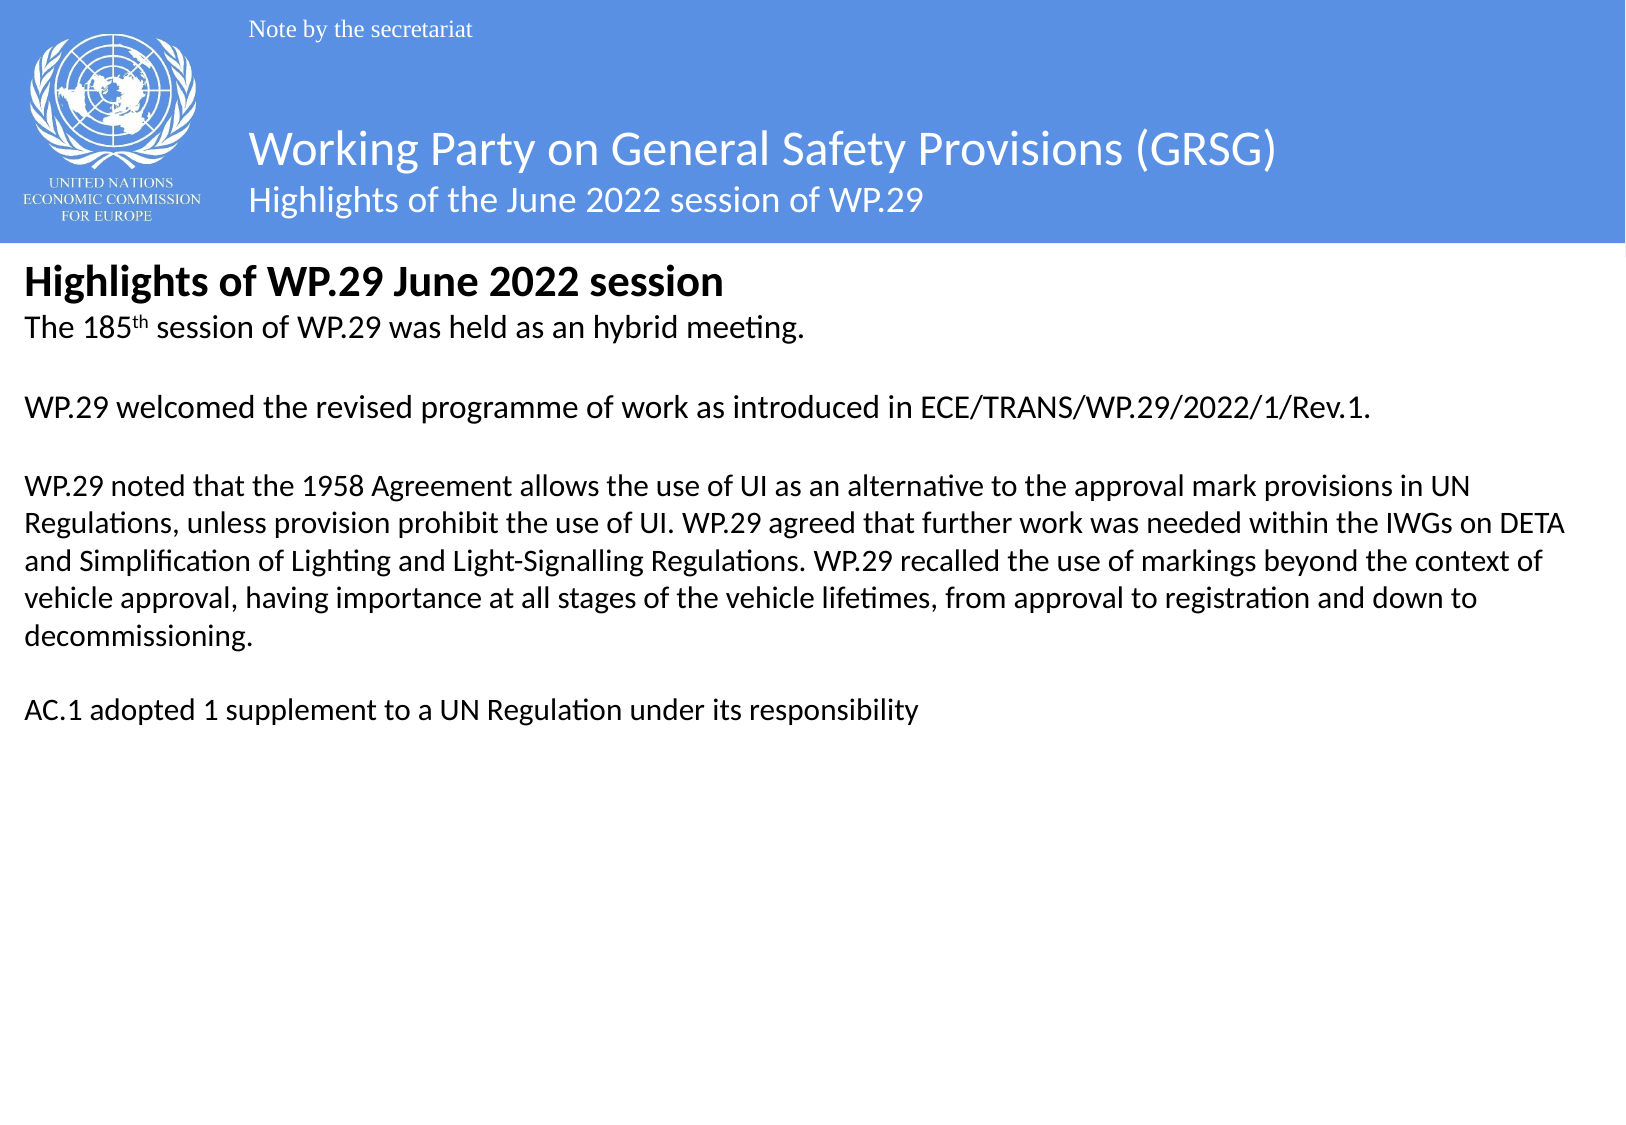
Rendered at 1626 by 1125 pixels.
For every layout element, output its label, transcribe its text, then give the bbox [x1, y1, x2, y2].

list Highlights of WP.29 June 2022 session The 185th session of WP.29 was held as an hybrid meeting. WP.29 welcomed the revised programme of work as introduced in ECE/TRANS/WP.29/2022/1/Rev.1. WP.29 noted that the 1958 Agreement allows the use of UI as an alternative to the approval mark provisions in UN Regulations, unless provision prohibit the use of UI. WP.29 agreed that further work was needed within the IWGs on DETA and Simplification of Lighting and Light-Signalling Regulations. WP.29 recalled the use of markings beyond the context of vehicle approval, having importance at all stages of the vehicle lifetimes, from approval to registration and down to decommissioning. AC.1 adopted 1 supplement to a UN Regulation under its responsibility [9, 244, 1625, 1102]
text_box Note by the secretariat [233, 4, 697, 50]
text_box Working Party on General Safety Provisions (GRSG) Highlights of the June 2022 session of WP.29 [233, 68, 1593, 268]
picture [0, 0, 1626, 1125]
